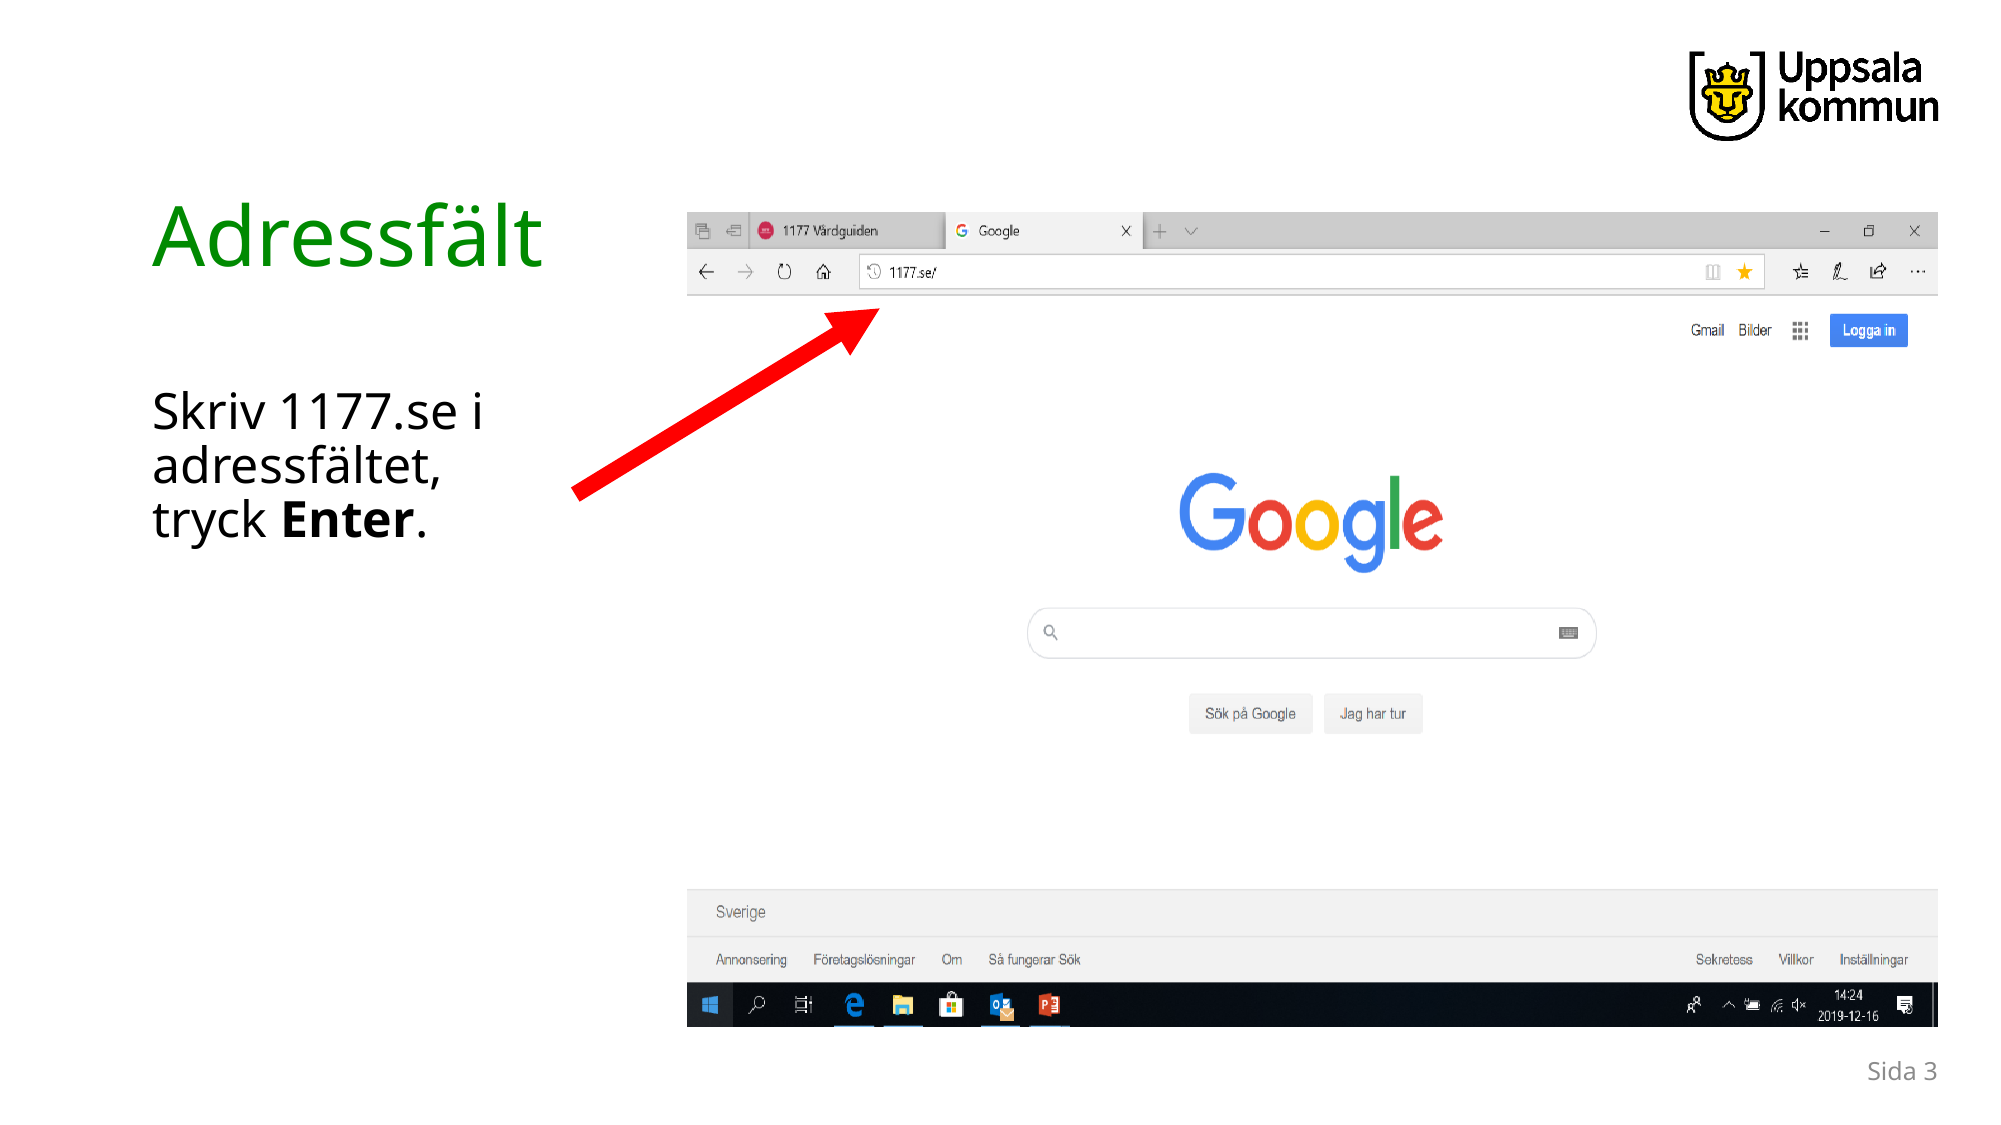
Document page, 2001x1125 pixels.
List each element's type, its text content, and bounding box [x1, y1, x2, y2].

title Adressfält [137, 163, 646, 293]
picture [1674, 36, 1953, 156]
list Skriv 1177.se i adressfältet, tryck Enter. [137, 378, 646, 960]
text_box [574, 308, 880, 495]
slide_number Sida 3 [1502, 1042, 1953, 1103]
picture [687, 211, 1938, 1027]
